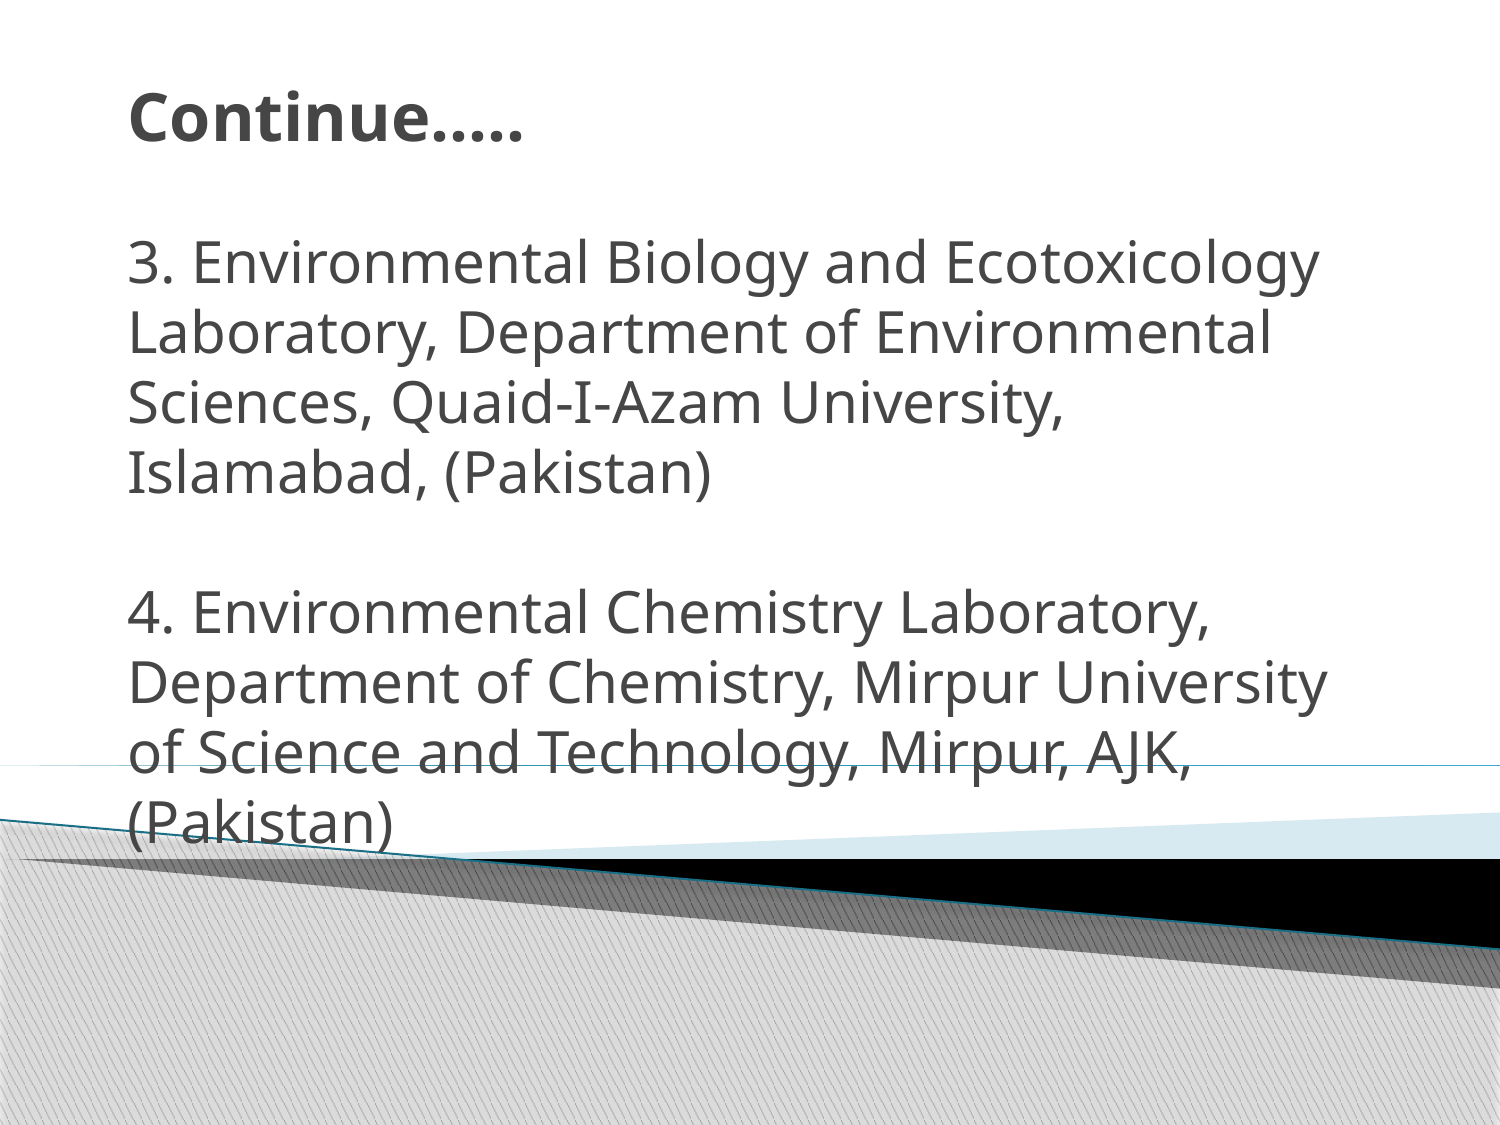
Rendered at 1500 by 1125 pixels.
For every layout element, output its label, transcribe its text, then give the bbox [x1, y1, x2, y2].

picture [5, 859, 1500, 989]
title Continue….. 3. Environmental Biology and Ecotoxicology Laboratory, Department of Environmental Sciences, Quaid-I-Azam University, Islamabad, (Pakistan) 4. Environmental Chemistry Laboratory, Department of Chemistry, Mirpur University of Science and Technology, Mirpur, AJK, (Pakistan) [112, 50, 1388, 863]
